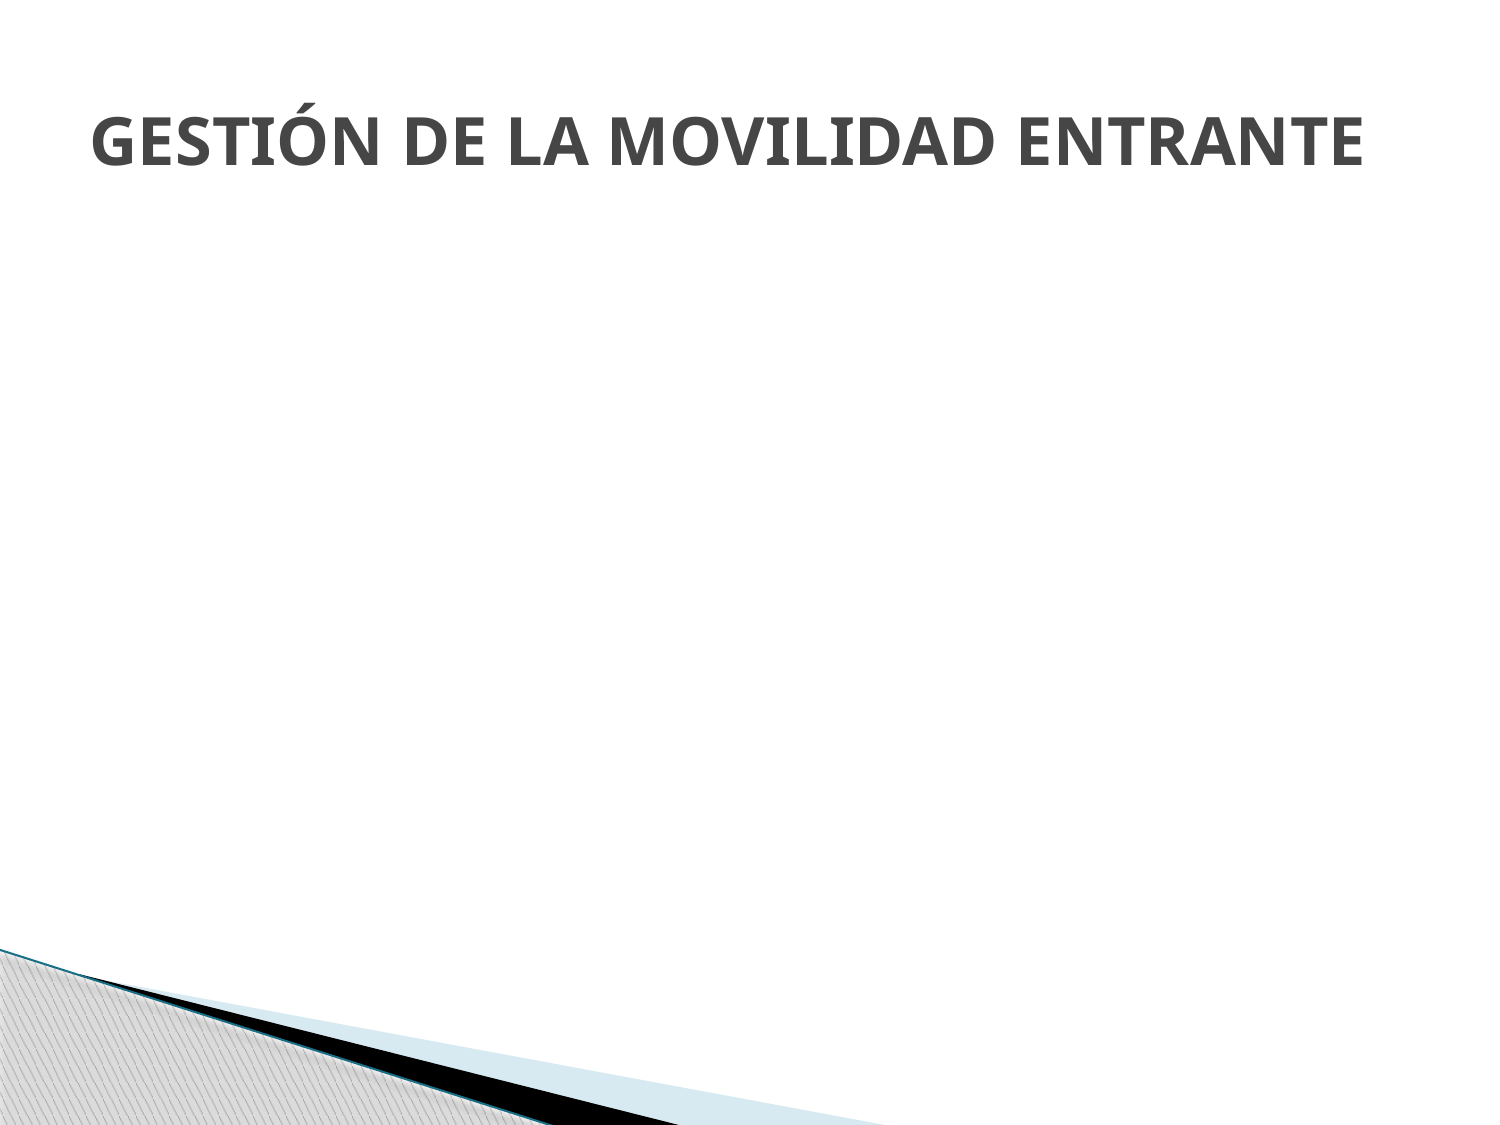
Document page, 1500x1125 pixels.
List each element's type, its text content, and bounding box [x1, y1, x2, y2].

title GESTIÓN DE LA MOVILIDAD ENTRANTE [75, 45, 1425, 233]
